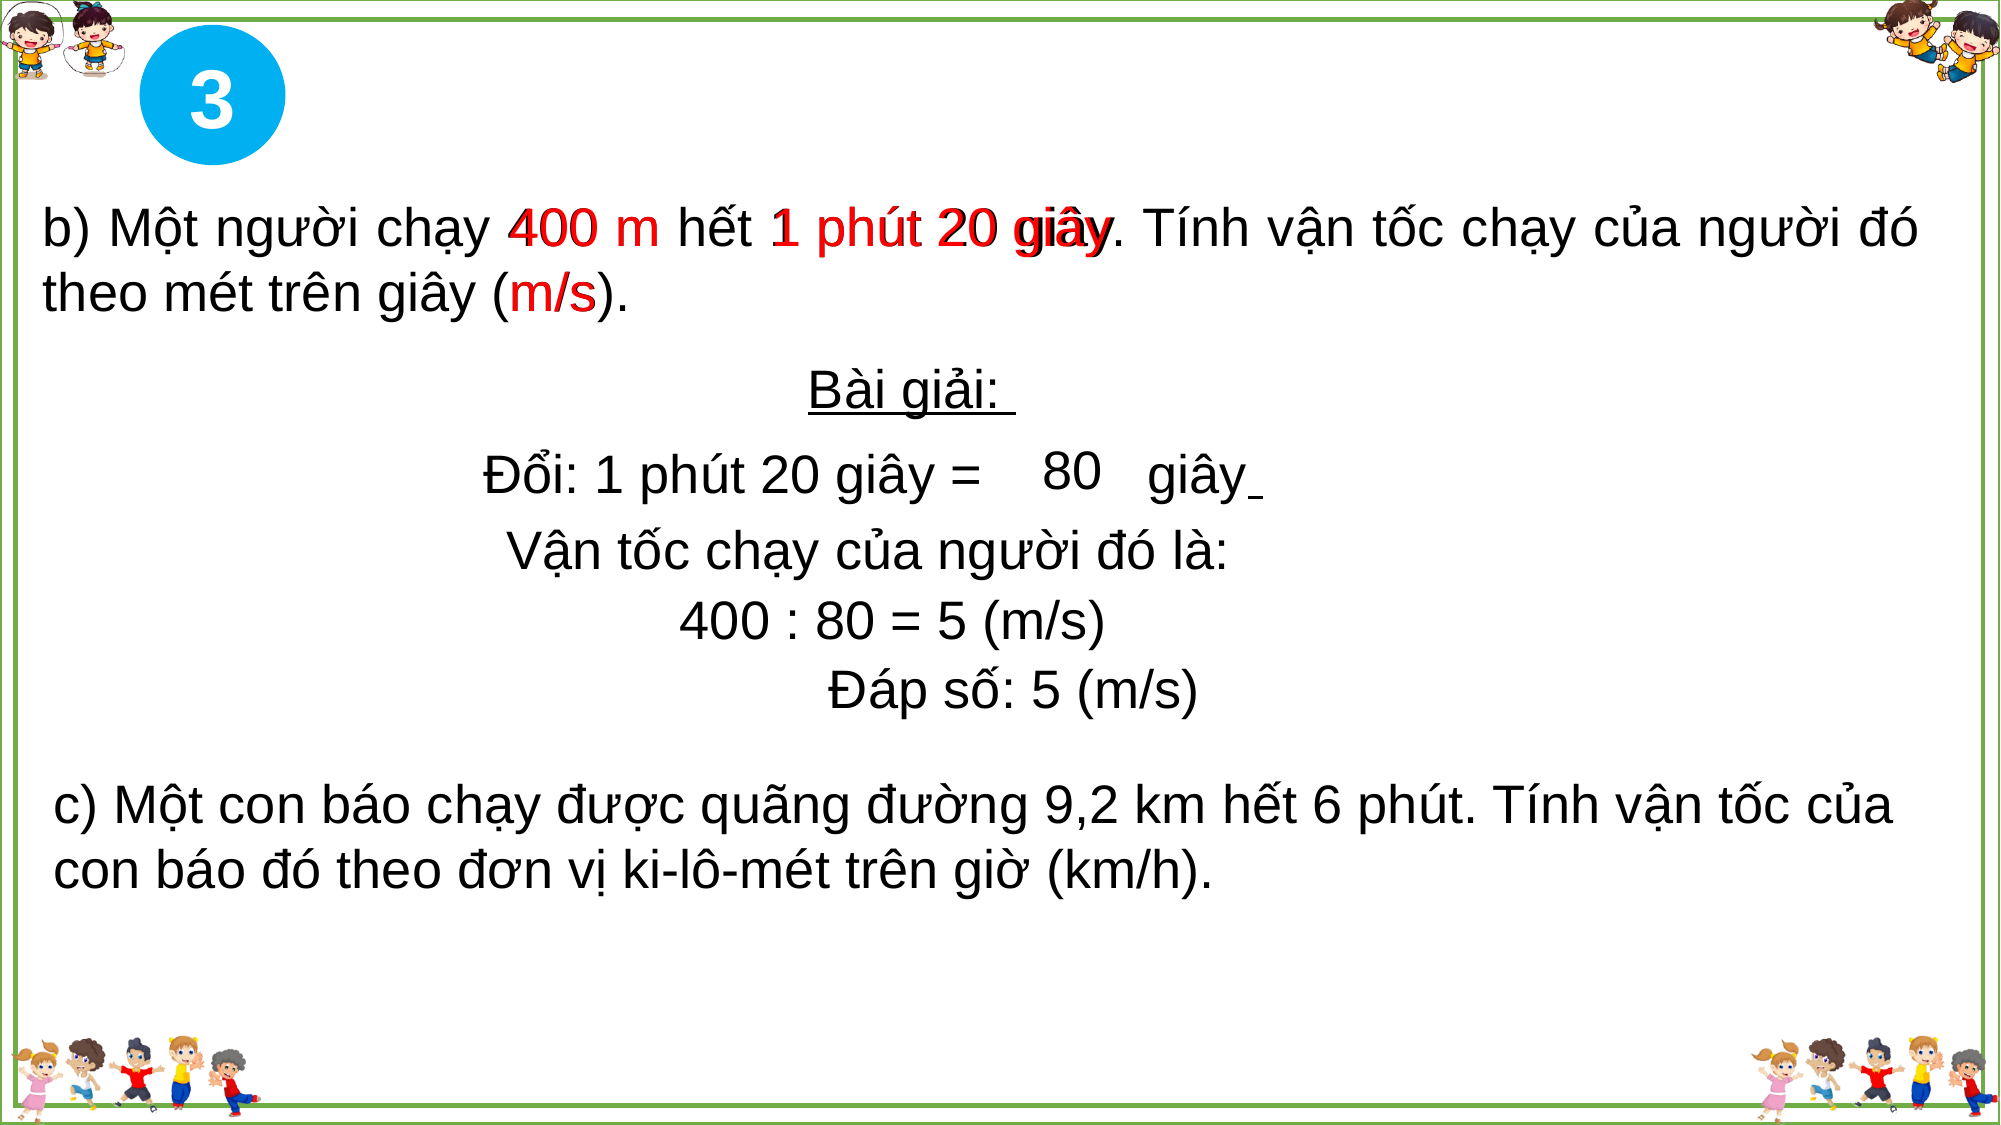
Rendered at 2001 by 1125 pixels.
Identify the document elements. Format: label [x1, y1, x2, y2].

text_box [0, 0, 2000, 1125]
